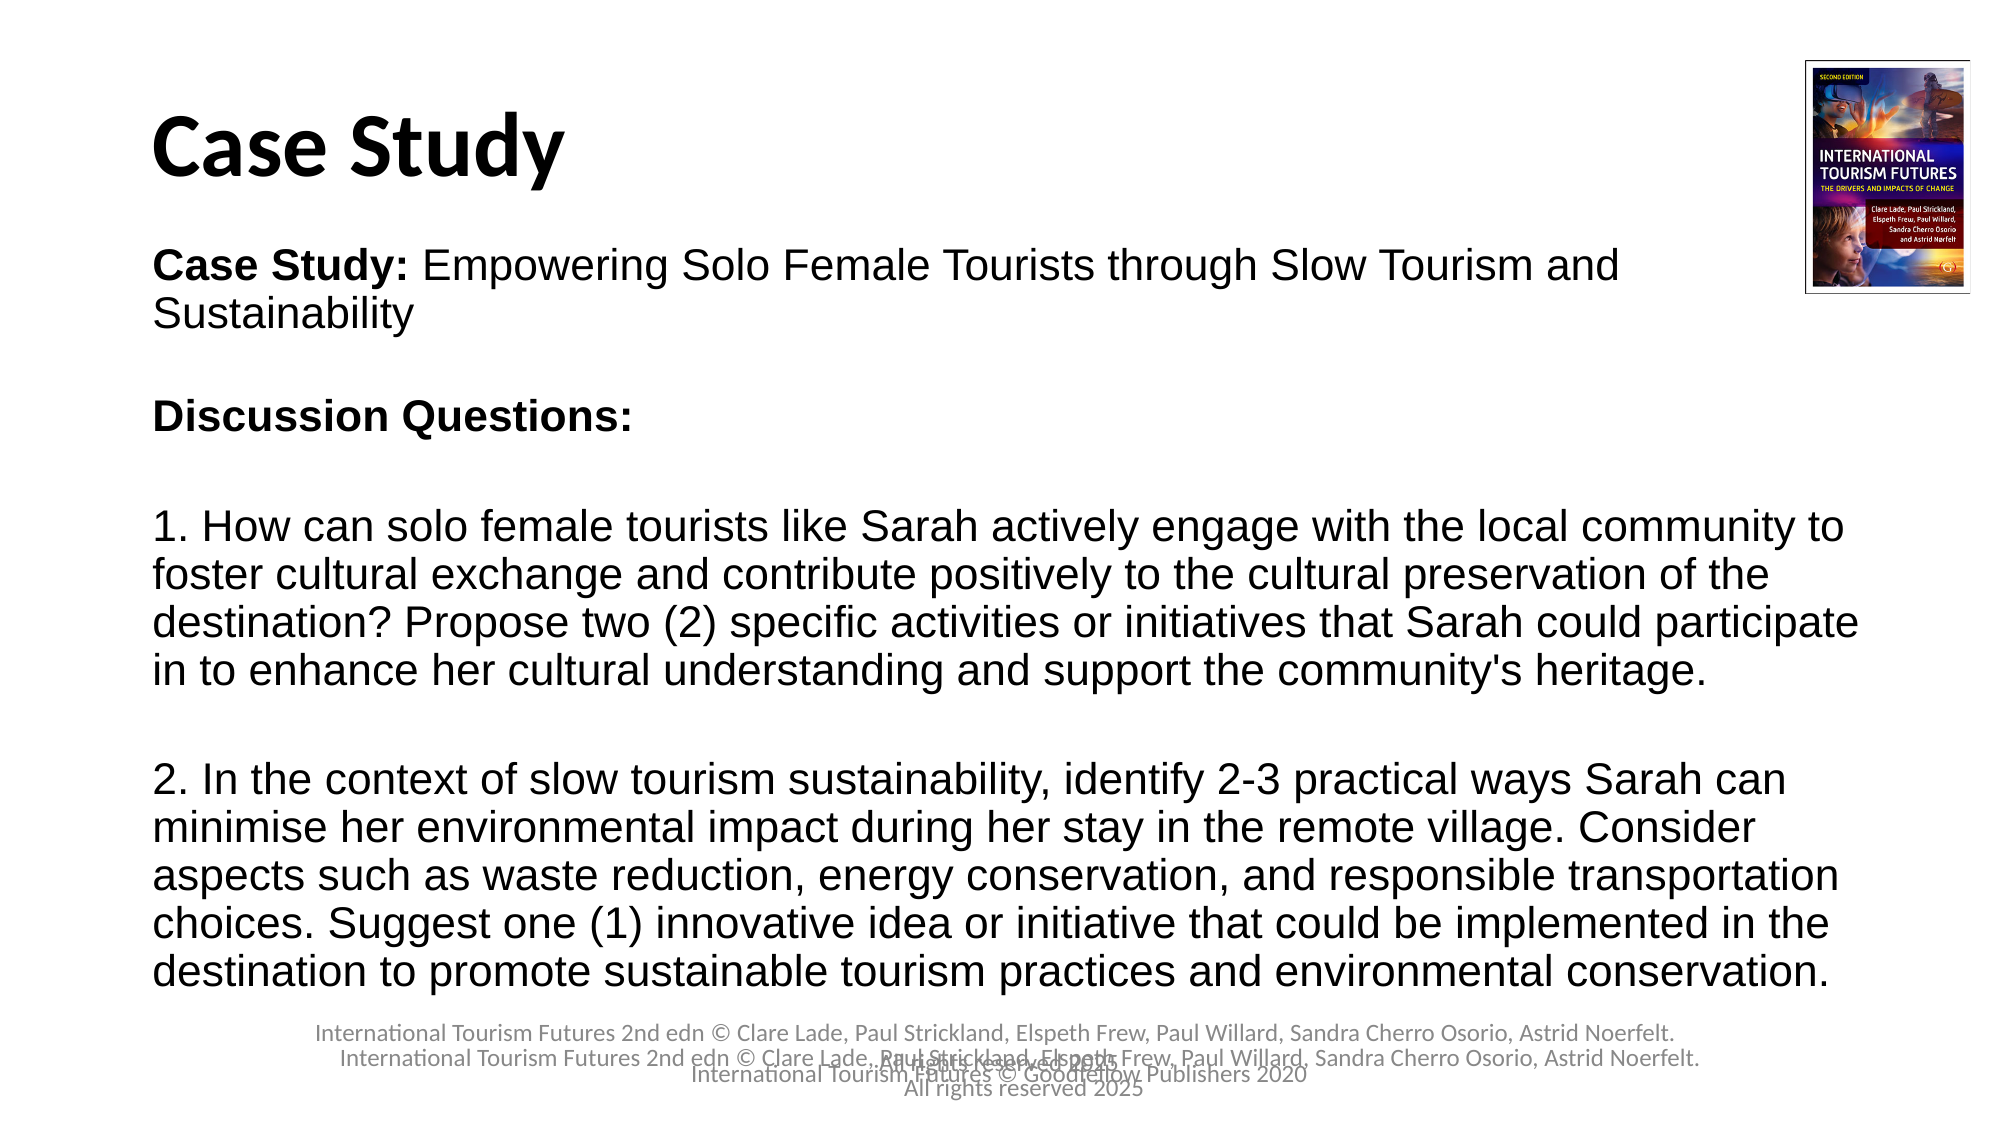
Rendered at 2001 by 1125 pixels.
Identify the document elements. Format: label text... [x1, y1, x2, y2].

title Case Study [137, 59, 1863, 234]
picture [1863, 60, 1971, 294]
list Case Study: Empowering Solo Female Tourists through Slow Tourism and Sustainability Discussion Questions: 1. How can solo female tourists like Sarah actively engage with the local community to foster cultural exchange and contribute positively to the cultural preservation of the destination? Propose two (2) specific activities or initiatives that Sarah could participate in to enhance her cultural understanding and support the community's heritage. 2. In the context of slow tourism sustainability, identify 2-3 practical ways Sarah can minimise her environmental impact during her stay in the remote village. Consider aspects such as waste reduction, energy conservation, and responsible transportation choices. Suggest one (1) innovative idea or initiative that could be implemented in the destination to promote sustainable tourism practices and environmental conservation. [137, 234, 1912, 1043]
footer International Tourism Futures © Goodfellow Publishers 2020 [662, 1042, 1338, 1103]
